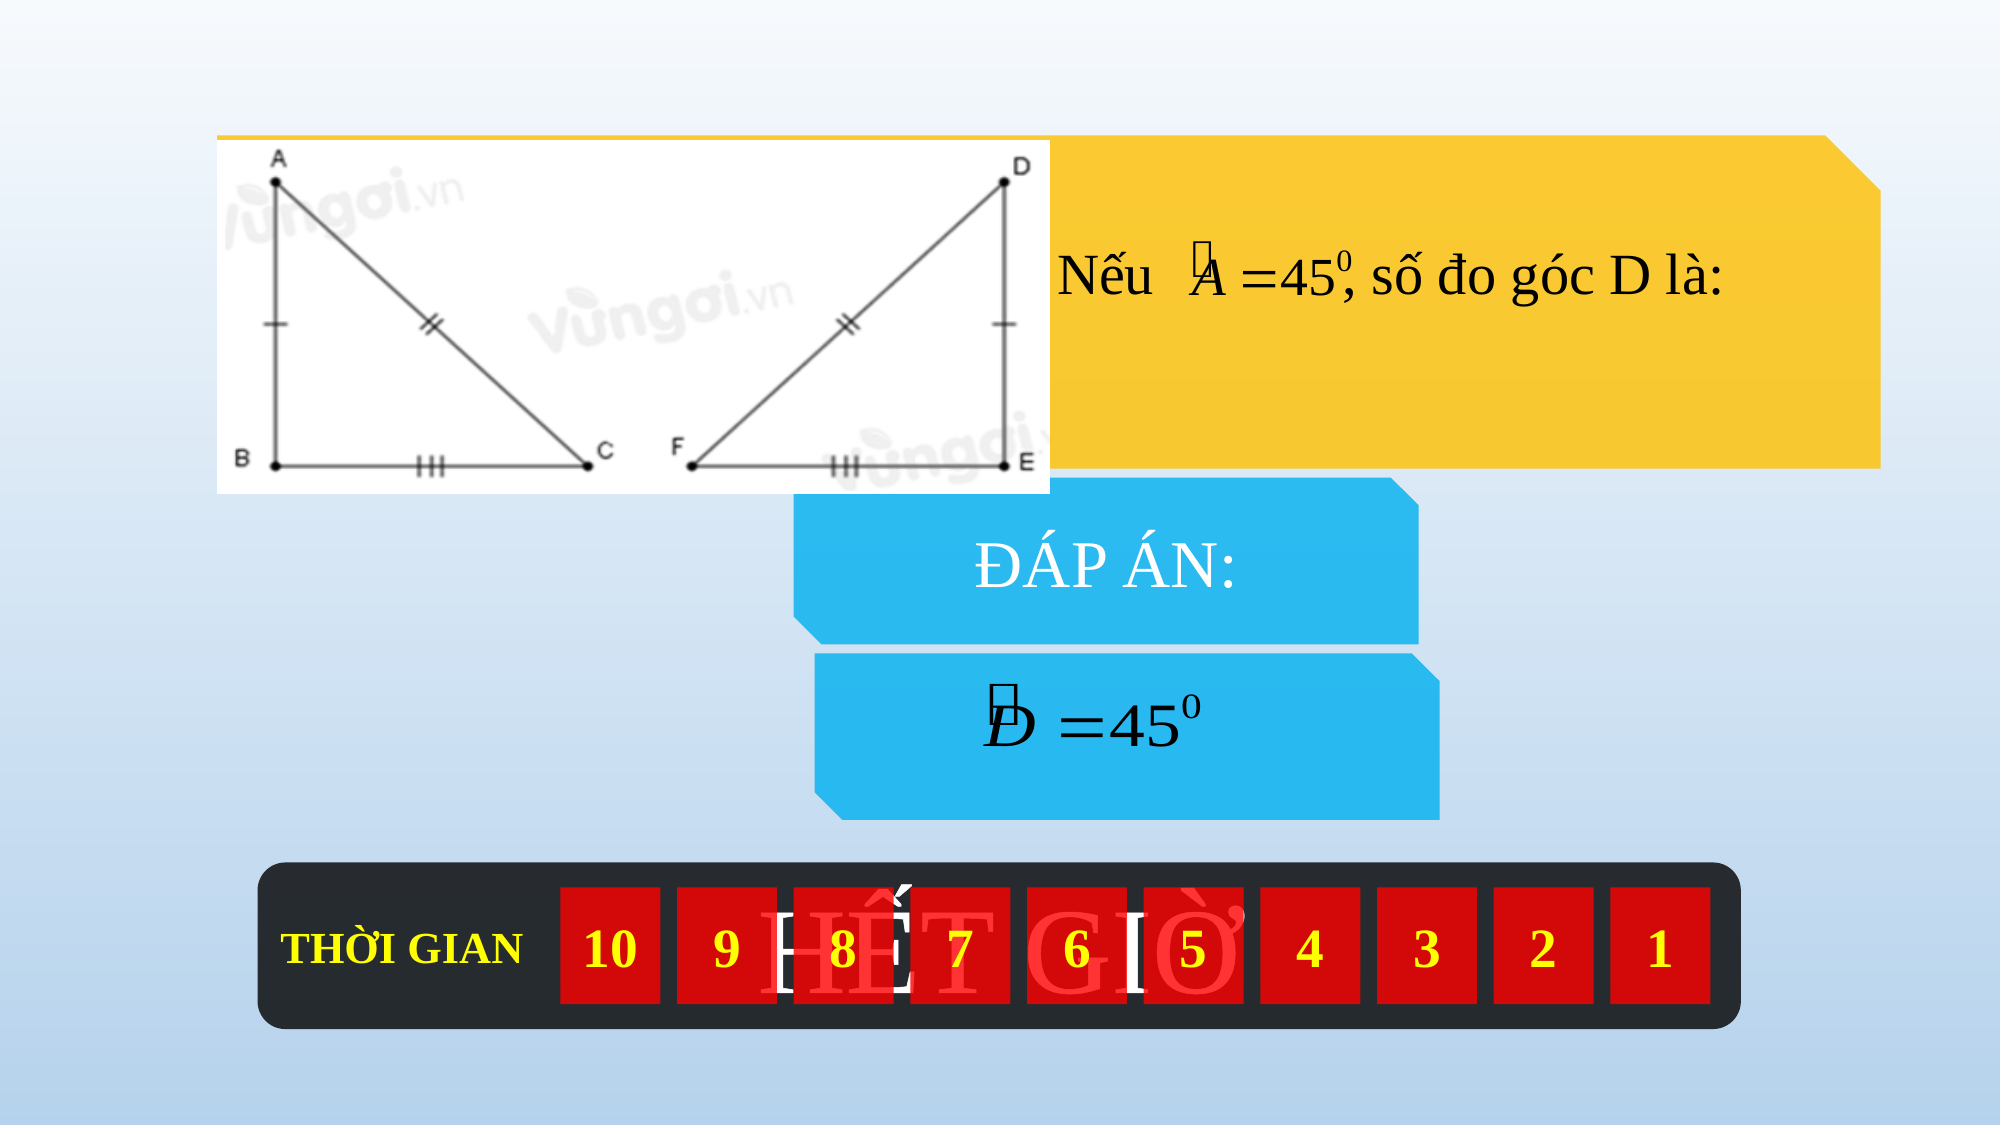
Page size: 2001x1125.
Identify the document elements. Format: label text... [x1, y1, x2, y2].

text_box Nếu , số đo góc D là: [1050, 228, 1874, 314]
text_box ĐÁP ÁN: [792, 476, 1420, 646]
text_box 1 [1609, 886, 1711, 1005]
text_box THỜI GIAN [256, 861, 1742, 1031]
text_box 6 [1026, 886, 1128, 1005]
text_box 2 [1493, 886, 1595, 1005]
text_box 7 [909, 886, 1011, 1005]
text_box 3 [1376, 886, 1478, 1005]
text_box 5 [1143, 886, 1245, 1005]
picture [217, 140, 1050, 494]
text_box [813, 652, 1441, 821]
text_box HẾT GIỜ [516, 860, 1483, 1028]
text_box 10 [559, 886, 661, 1005]
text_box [1178, 228, 1361, 309]
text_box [971, 669, 1216, 762]
text_box 4 [1259, 886, 1361, 1005]
text_box [216, 134, 1882, 470]
text_box 9 [676, 886, 778, 1005]
text_box 8 [793, 886, 895, 1005]
